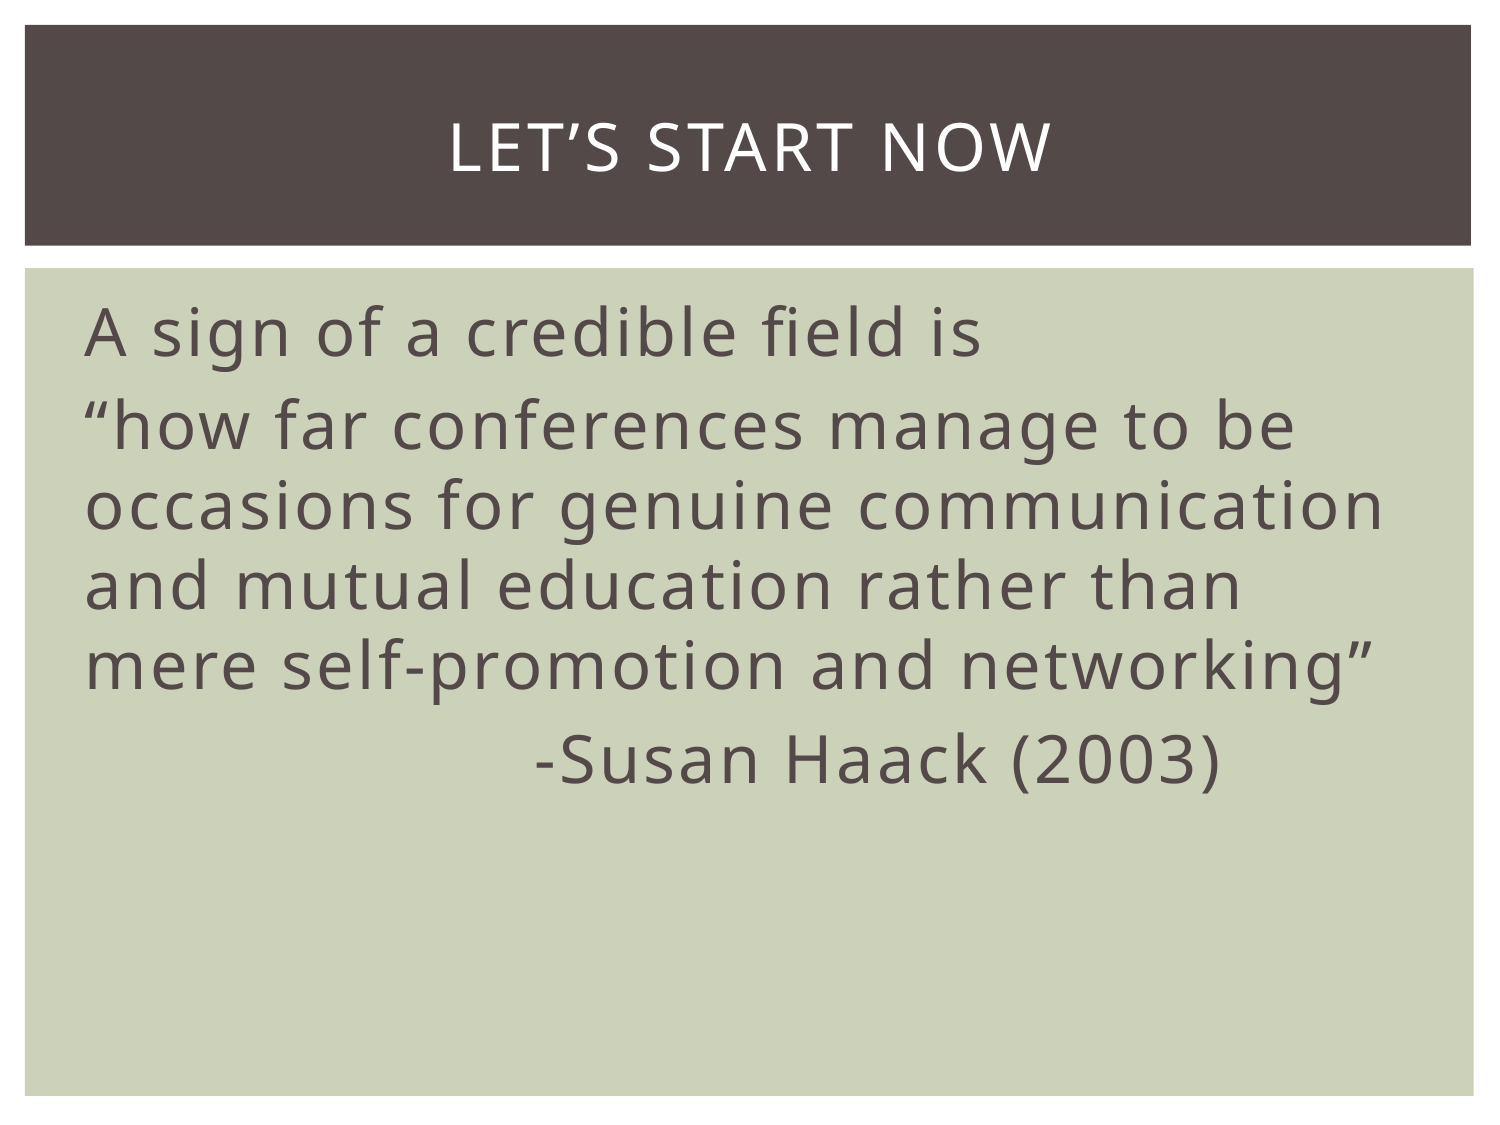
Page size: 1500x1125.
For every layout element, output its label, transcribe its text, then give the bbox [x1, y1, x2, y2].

list A sign of a credible field is “how far conferences manage to be occasions for genuine communication and mutual education rather than mere self-promotion and networking” -Susan Haack (2003) [62, 281, 1442, 1005]
title Let’s start now [62, 58, 1438, 232]
